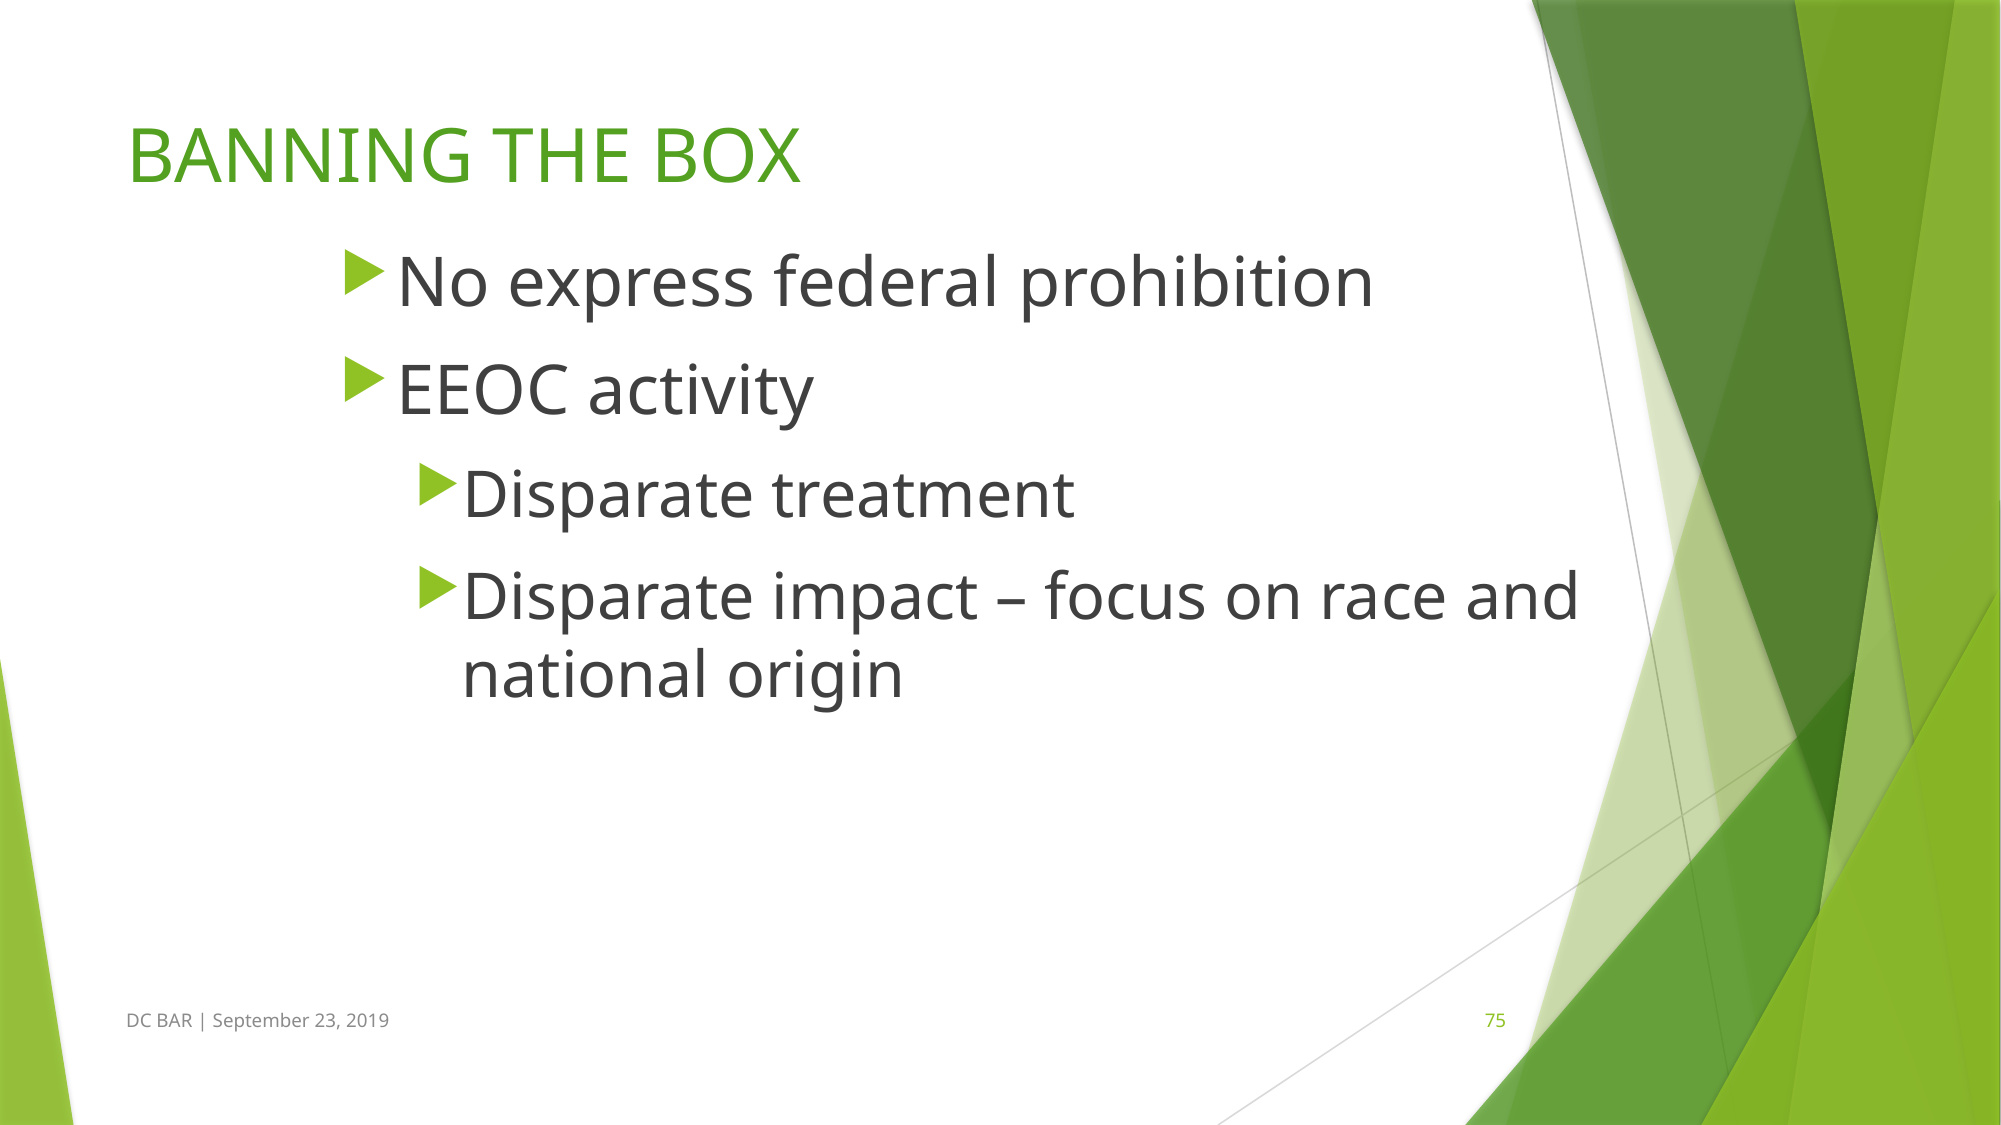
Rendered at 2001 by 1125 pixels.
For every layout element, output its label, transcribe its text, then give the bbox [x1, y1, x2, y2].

title BANNING THE BOX [111, 99, 1522, 317]
slide_number 75 [1409, 991, 1522, 1051]
list No express federal prohibition EEOC activity Disparate treatment Disparate impact – focus on race and national origin [324, 230, 1675, 1006]
footer DC BAR | September 23, 2019 [111, 991, 1145, 1051]
